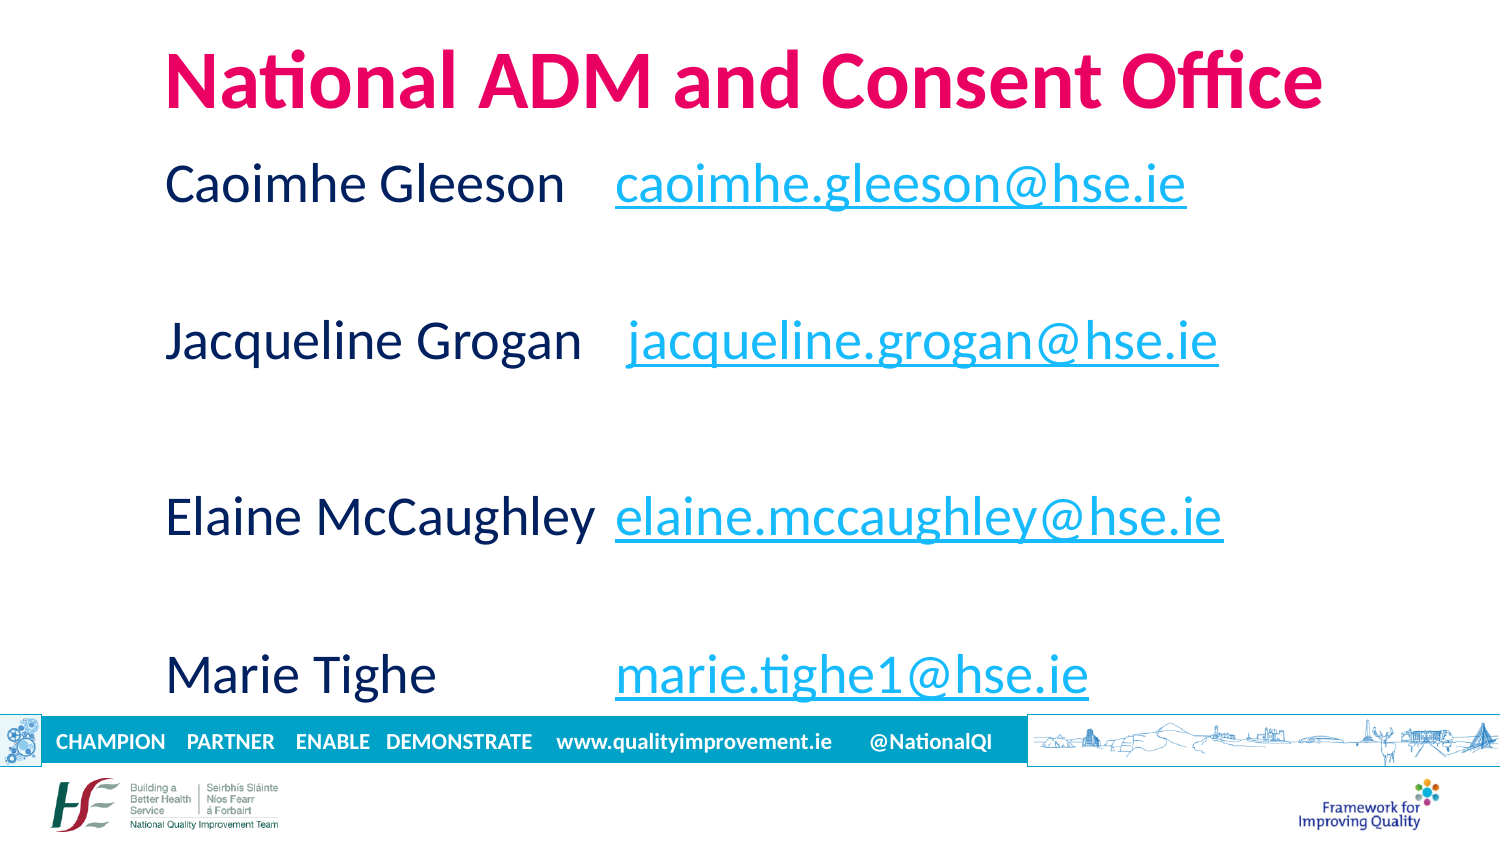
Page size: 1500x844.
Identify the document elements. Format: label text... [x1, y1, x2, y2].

picture [0, 716, 40, 765]
title National ADM and Consent Office [0, 0, 1500, 151]
picture [1293, 776, 1444, 831]
picture [50, 778, 278, 833]
picture [1425, 716, 1500, 765]
list Caoimhe Gleeson caoimhe.gleeson@hse.ie Jacqueline Grogan jacqueline.grogan@hse.ie Elaine McCaughley elaine.mccaughley@hse.ie Marie Tighe marie.tighe1@hse.ie [75, 138, 1425, 765]
